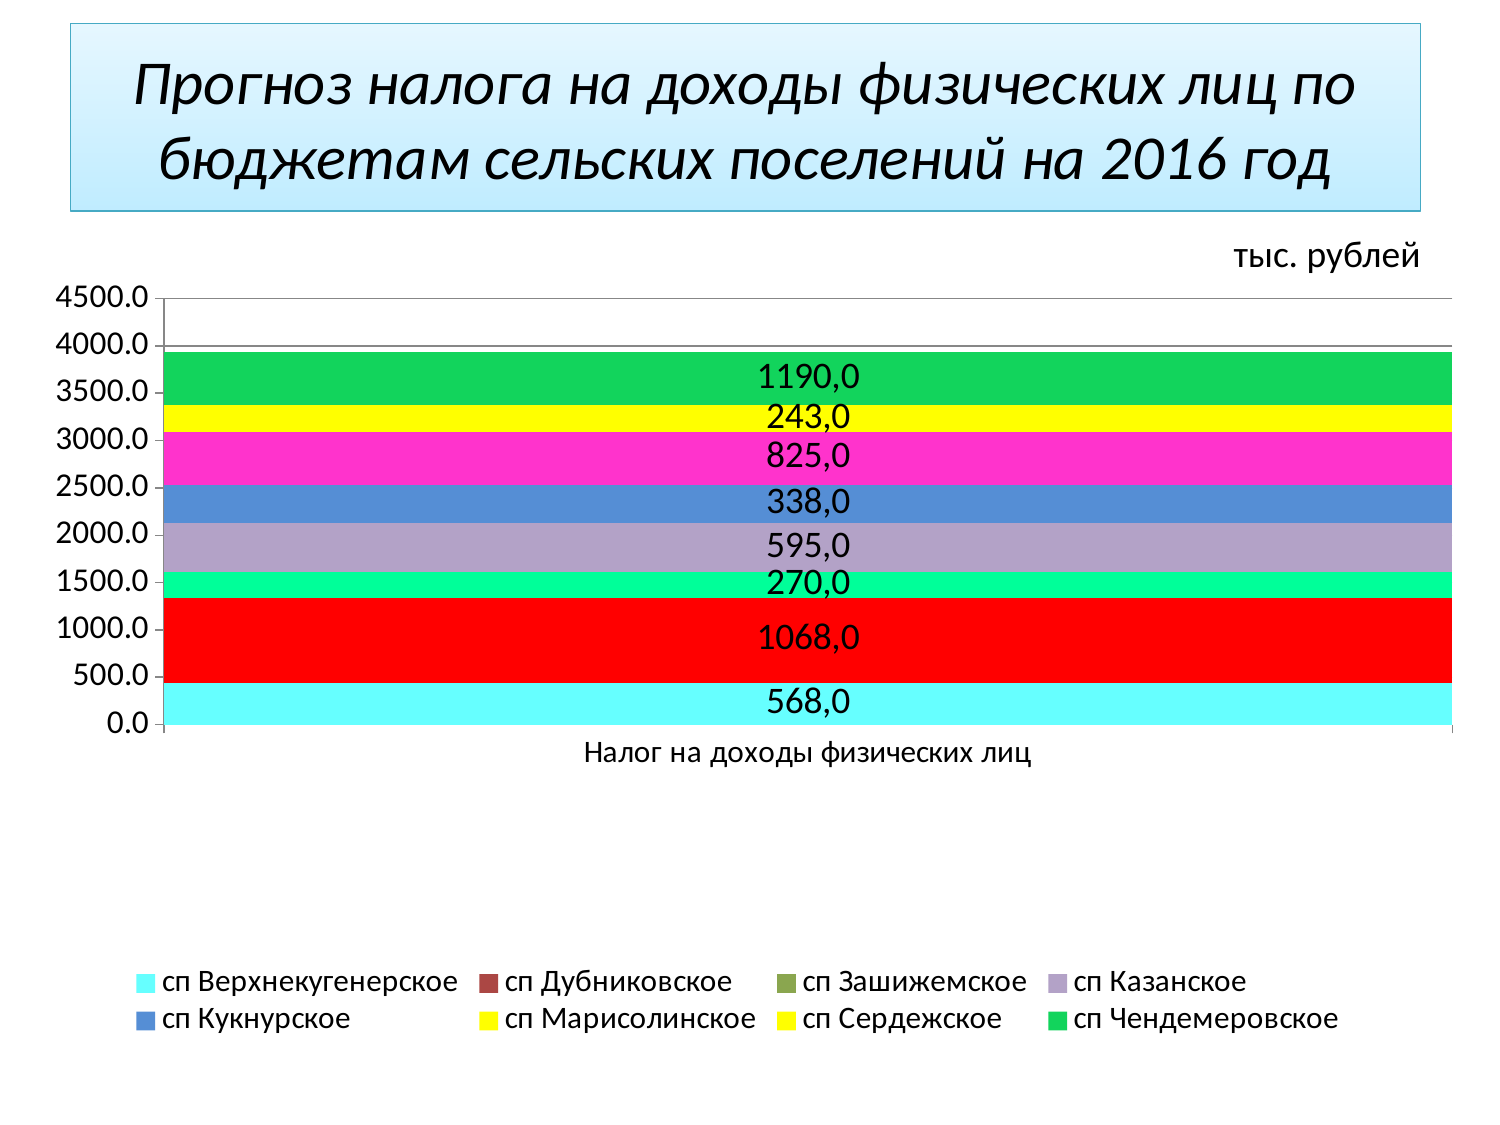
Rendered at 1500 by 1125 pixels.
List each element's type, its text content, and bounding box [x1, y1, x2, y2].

title Прогноз налога на доходы физических лиц по бюджетам сельских поселений на 2016 год [70, 23, 1421, 212]
chart [23, 280, 1454, 1044]
text_box тыс. рублей [1218, 222, 1500, 283]
